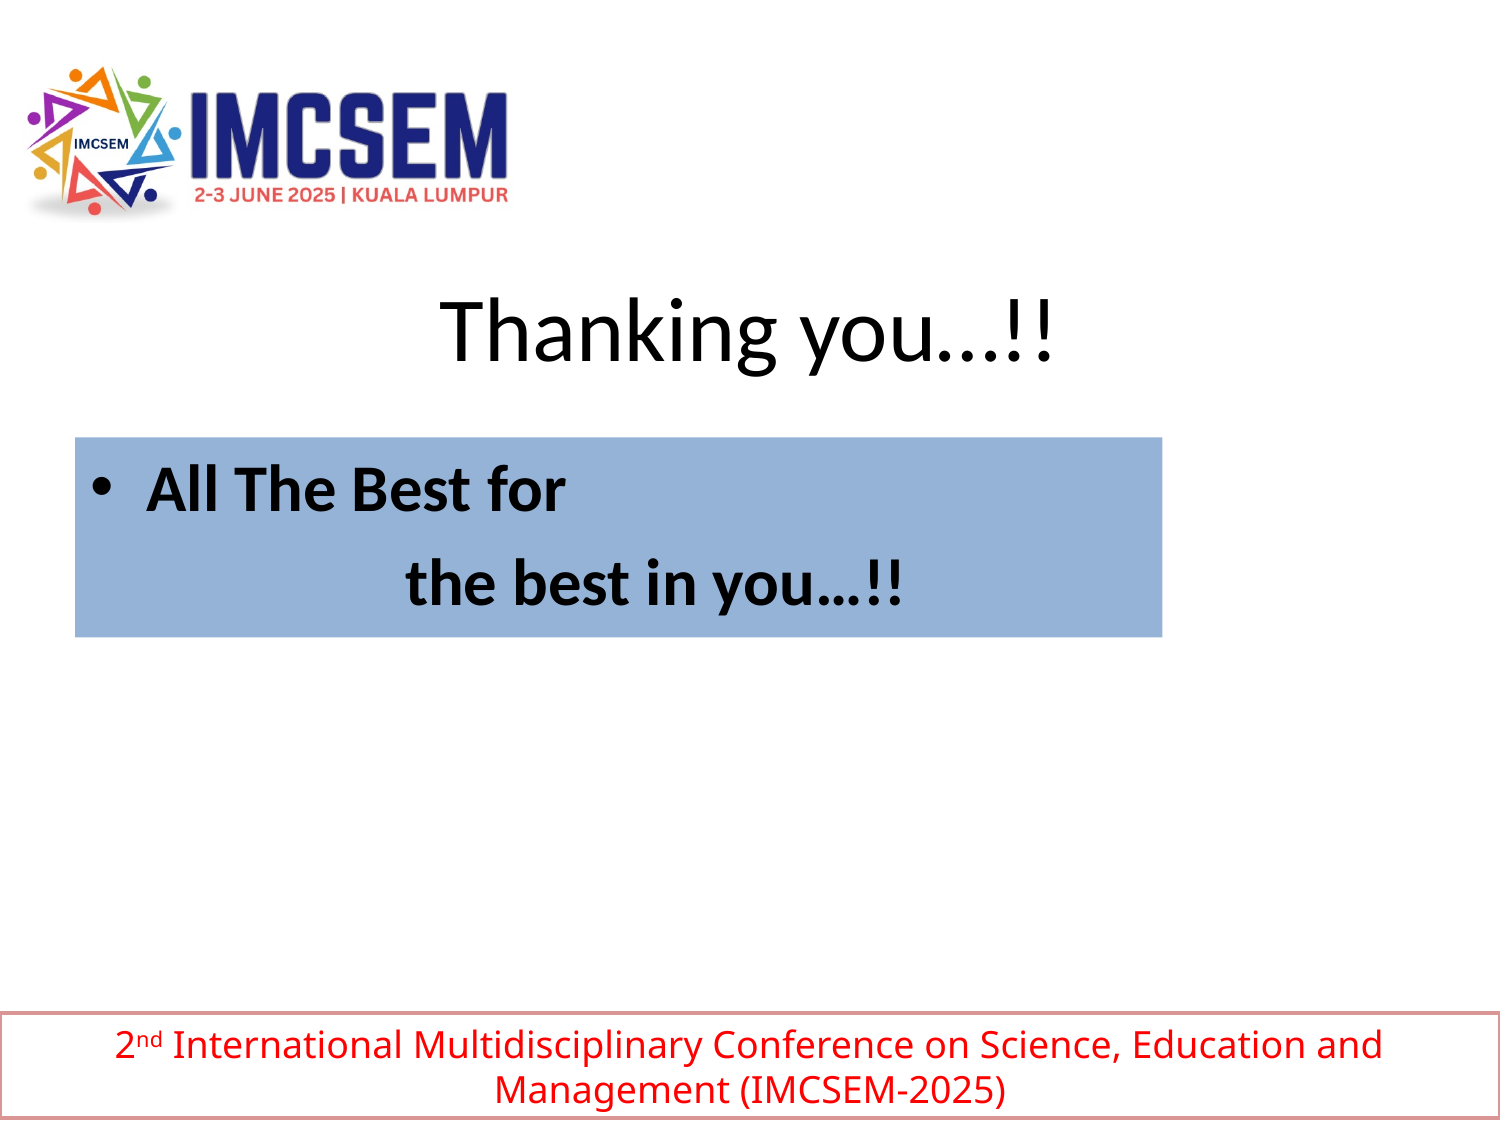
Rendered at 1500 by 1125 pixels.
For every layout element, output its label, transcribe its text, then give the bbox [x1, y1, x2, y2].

list All The Best for the best in you…!! [75, 437, 1163, 638]
picture [23, 58, 516, 224]
text_box 2nd International Multidisciplinary Conference on Science, Education and Management (IMCSEM-2025) [0, 1011, 1500, 1120]
title Thanking you…!! [75, 249, 1425, 400]
